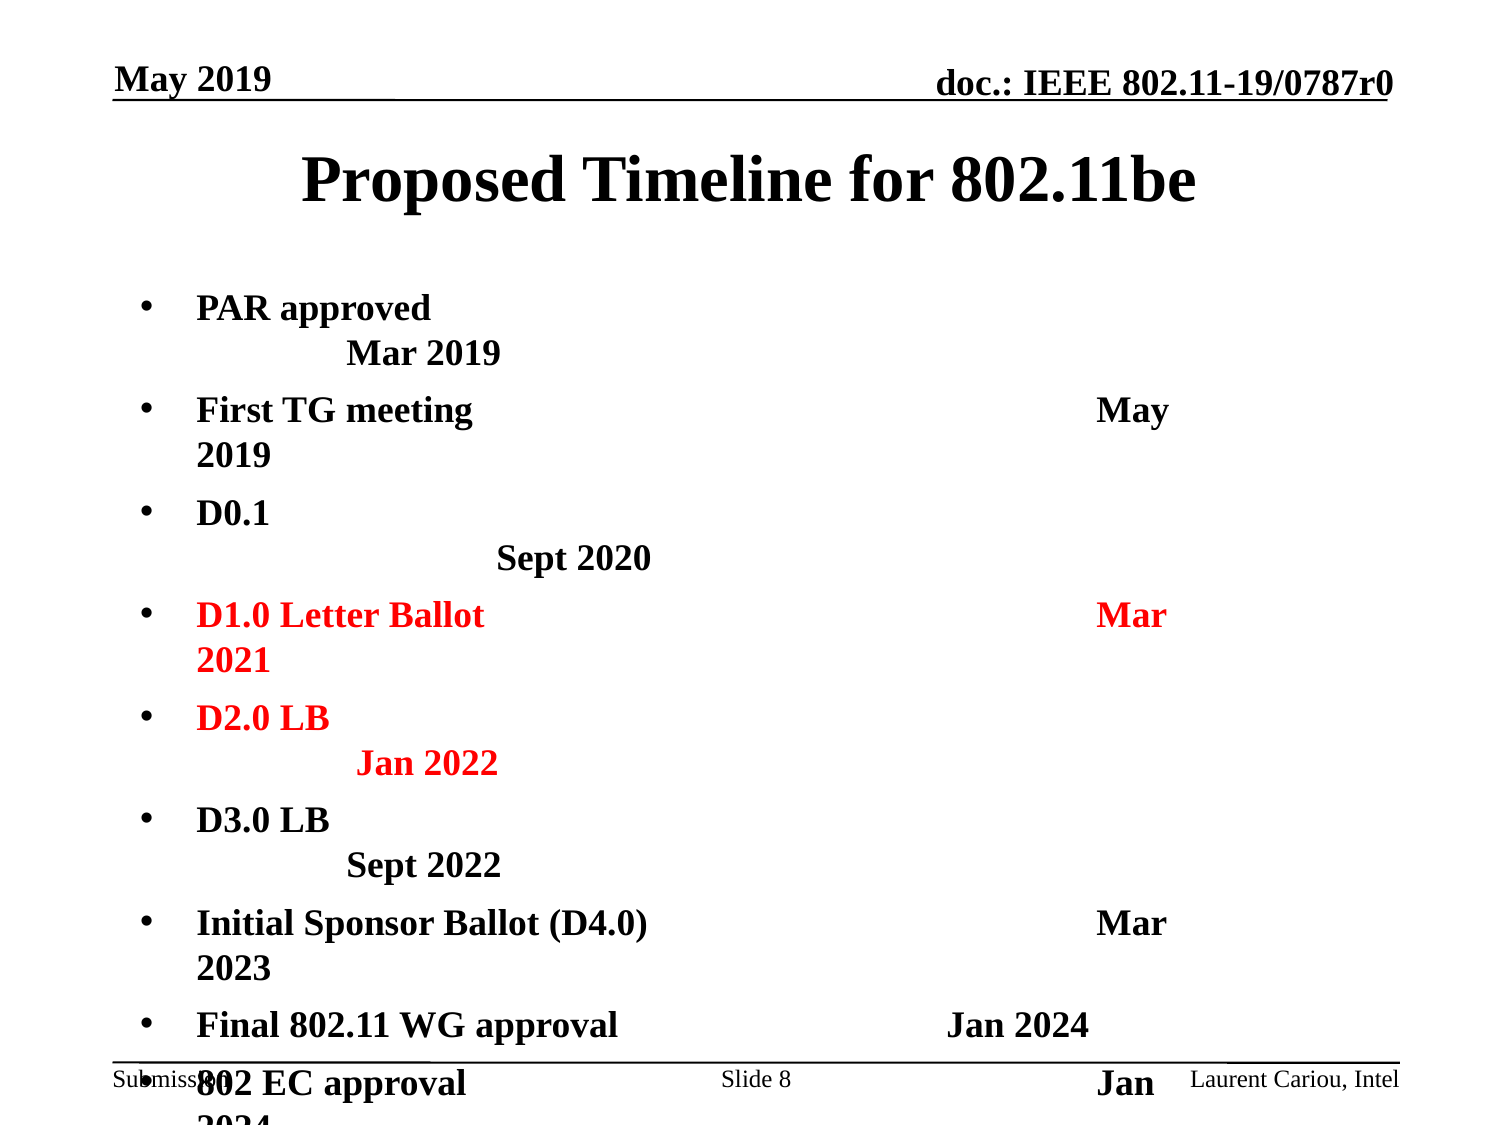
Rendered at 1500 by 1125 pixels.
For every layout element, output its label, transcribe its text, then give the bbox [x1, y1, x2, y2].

footer Laurent Cariou, Intel [877, 1061, 1401, 1093]
title Proposed Timeline for 802.11be [112, 87, 1388, 263]
slide_number Slide 8 [712, 1061, 800, 1123]
list PAR approved Mar 2019 First TG meeting May 2019 D0.1 Sept 2020 D1.0 Letter Ballot Mar 2021 D2.0 LB Jan 2022 D3.0 LB Sept 2022 Initial Sponsor Ballot (D4.0) Mar 2023 Final 802.11 WG approval Jan 2024 802 EC approval Jan 2024 RevCom and SASB approval Mar 2024 [124, 274, 1229, 1038]
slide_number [114, 54, 423, 100]
